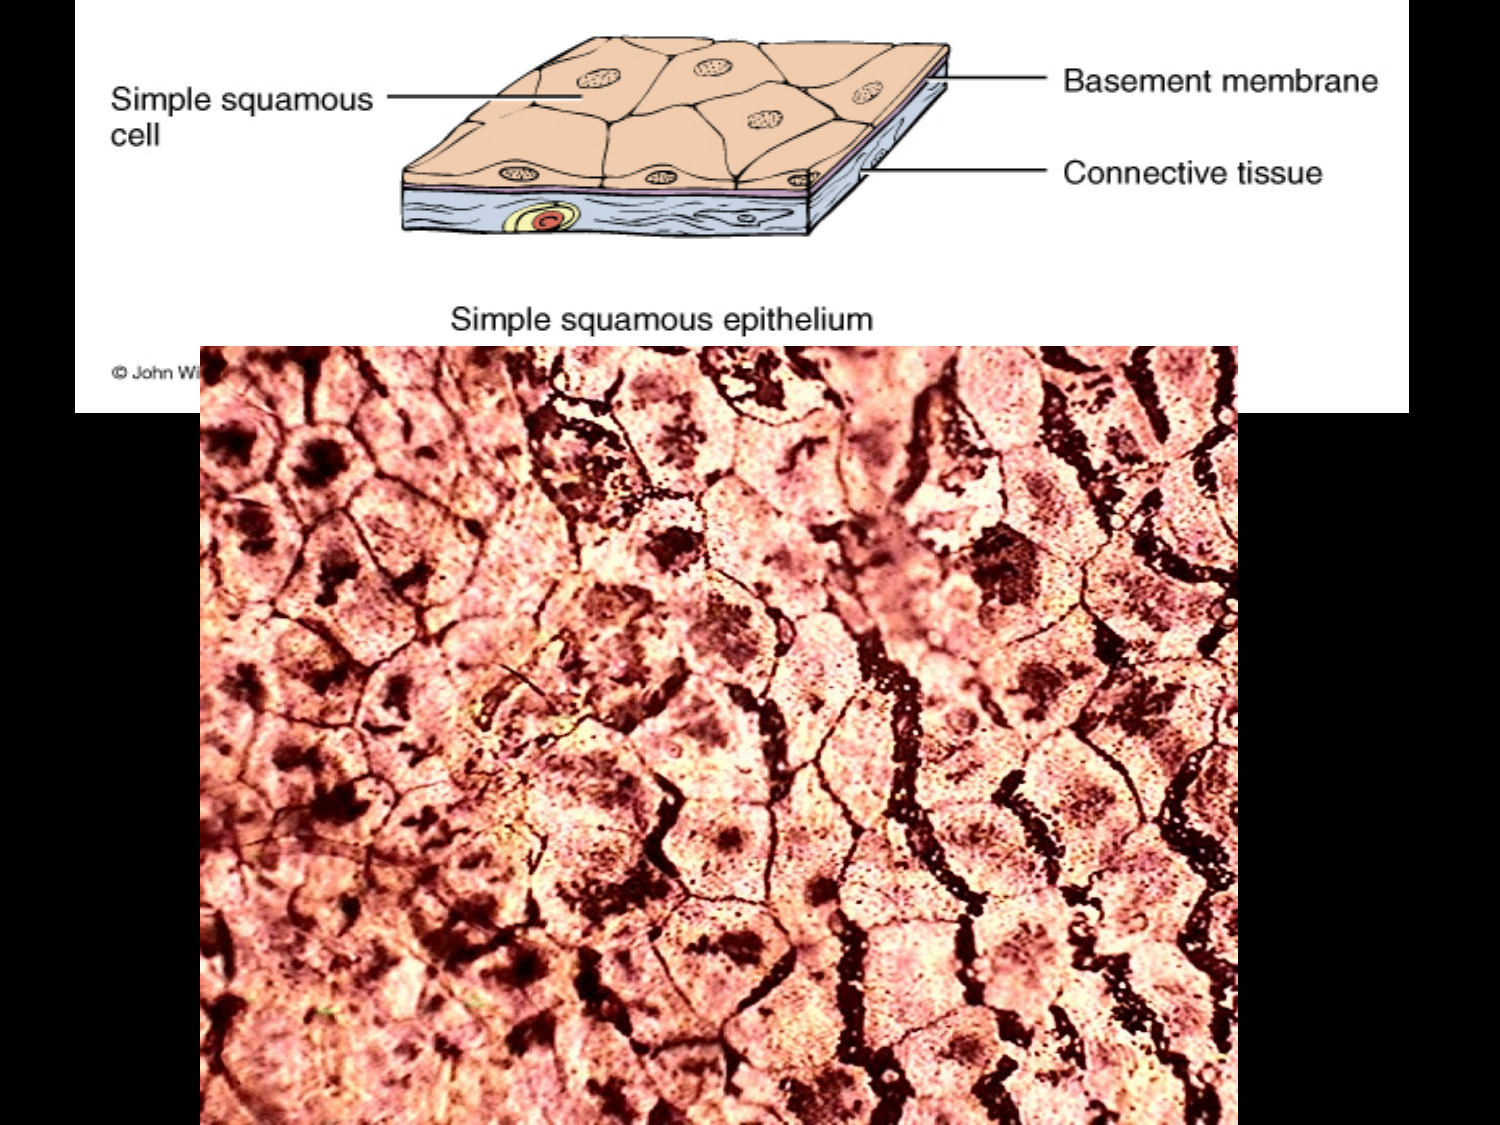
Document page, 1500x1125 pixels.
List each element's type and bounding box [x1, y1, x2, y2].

picture [74, 0, 1409, 1125]
